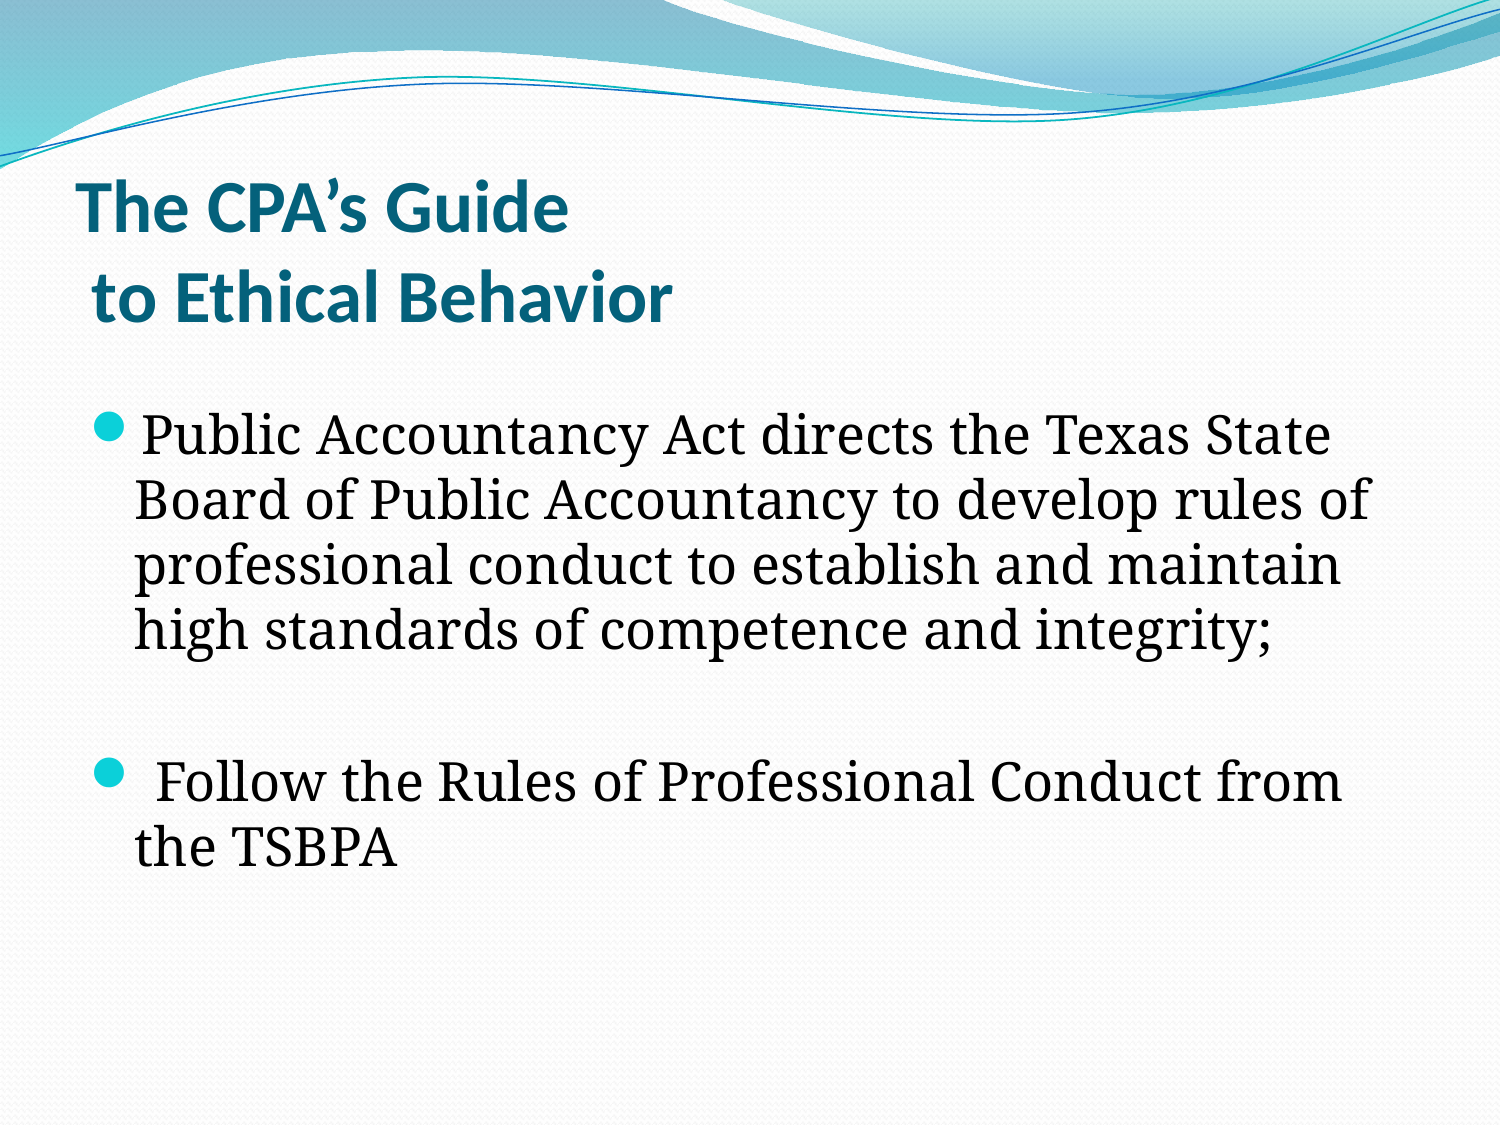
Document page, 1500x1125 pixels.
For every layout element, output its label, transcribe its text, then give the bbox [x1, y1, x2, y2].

title The CPA’s Guide to Ethical Behavior [75, 149, 1425, 317]
list Public Accountancy Act directs the Texas State Board of Public Accountancy to develop rules of professional conduct to establish and maintain high standards of competence and integrity; Follow the Rules of Professional Conduct from the TSBPA [75, 317, 1425, 1038]
